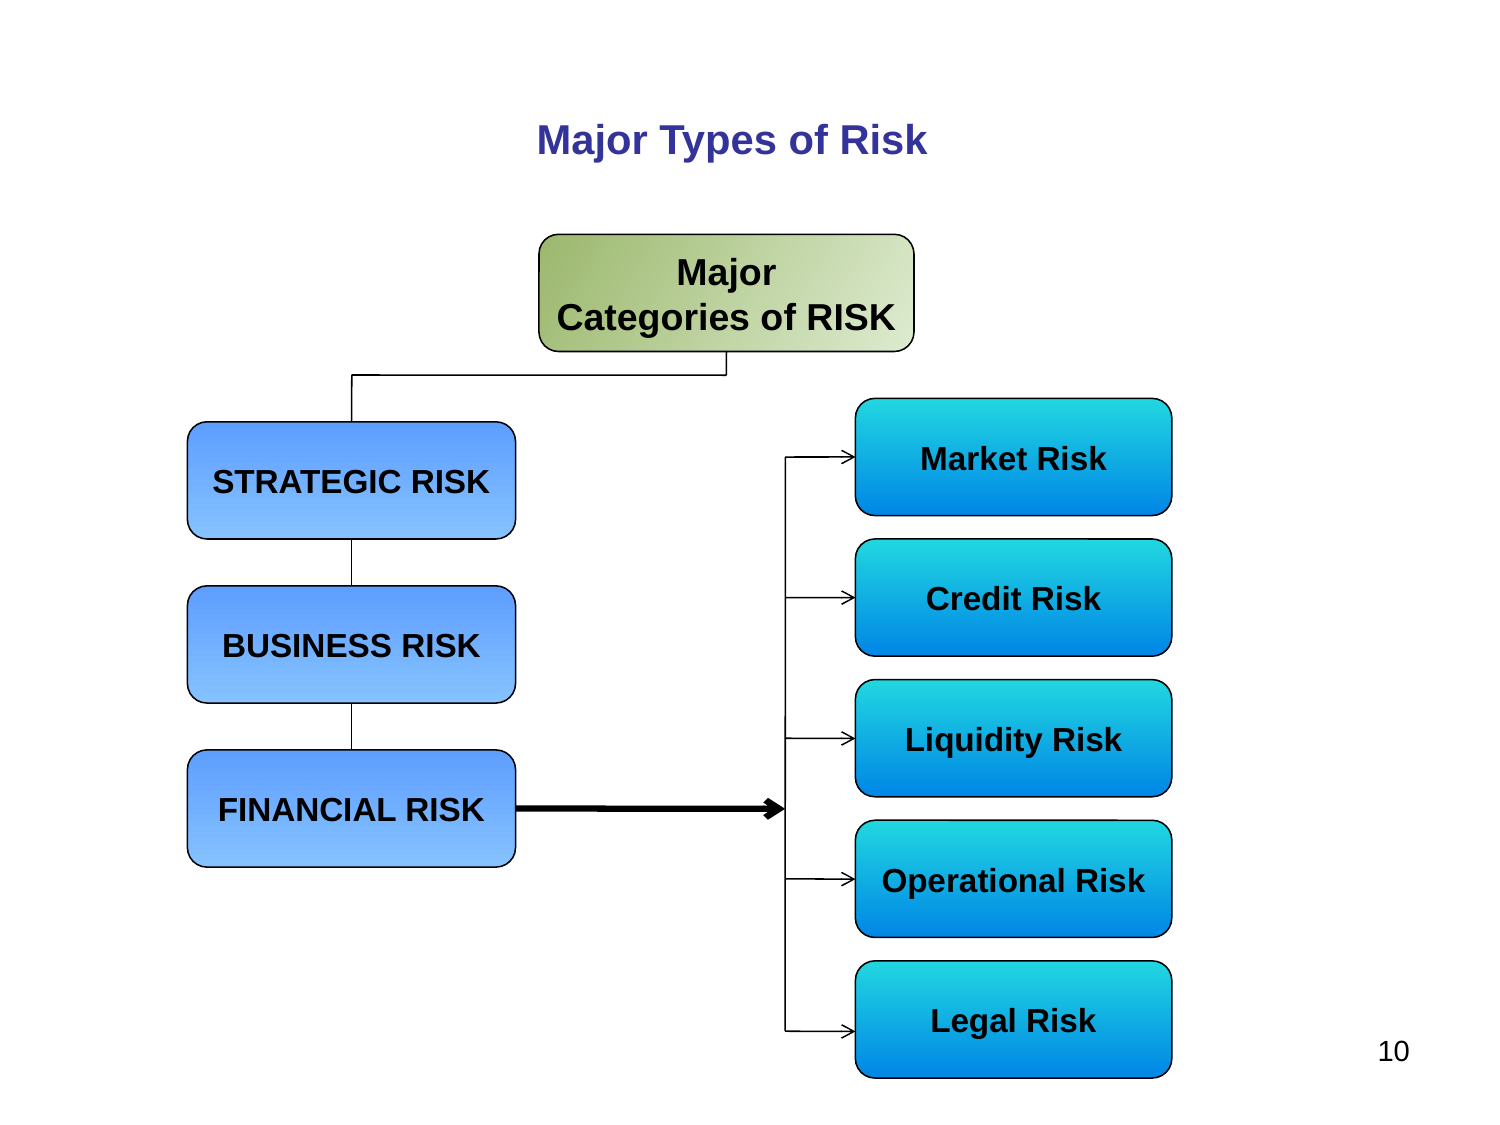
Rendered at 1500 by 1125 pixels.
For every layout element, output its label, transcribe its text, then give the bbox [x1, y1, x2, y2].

text_box Legal Risk [855, 960, 1172, 1079]
text_box Market Risk [855, 398, 1172, 516]
text_box Credit Risk [855, 538, 1172, 657]
text_box STRATEGIC RISK [187, 421, 516, 539]
text_box Liquidity Risk [855, 679, 1172, 797]
text_box Operational Risk [855, 820, 1172, 938]
text_box FINANCIAL RISK [187, 749, 516, 868]
text_box BUSINESS RISK [187, 585, 516, 704]
slide_number 10 [1074, 1024, 1426, 1103]
title Major Types of Risk [64, 89, 1400, 185]
text_box Major Categories of RISK [538, 234, 914, 352]
